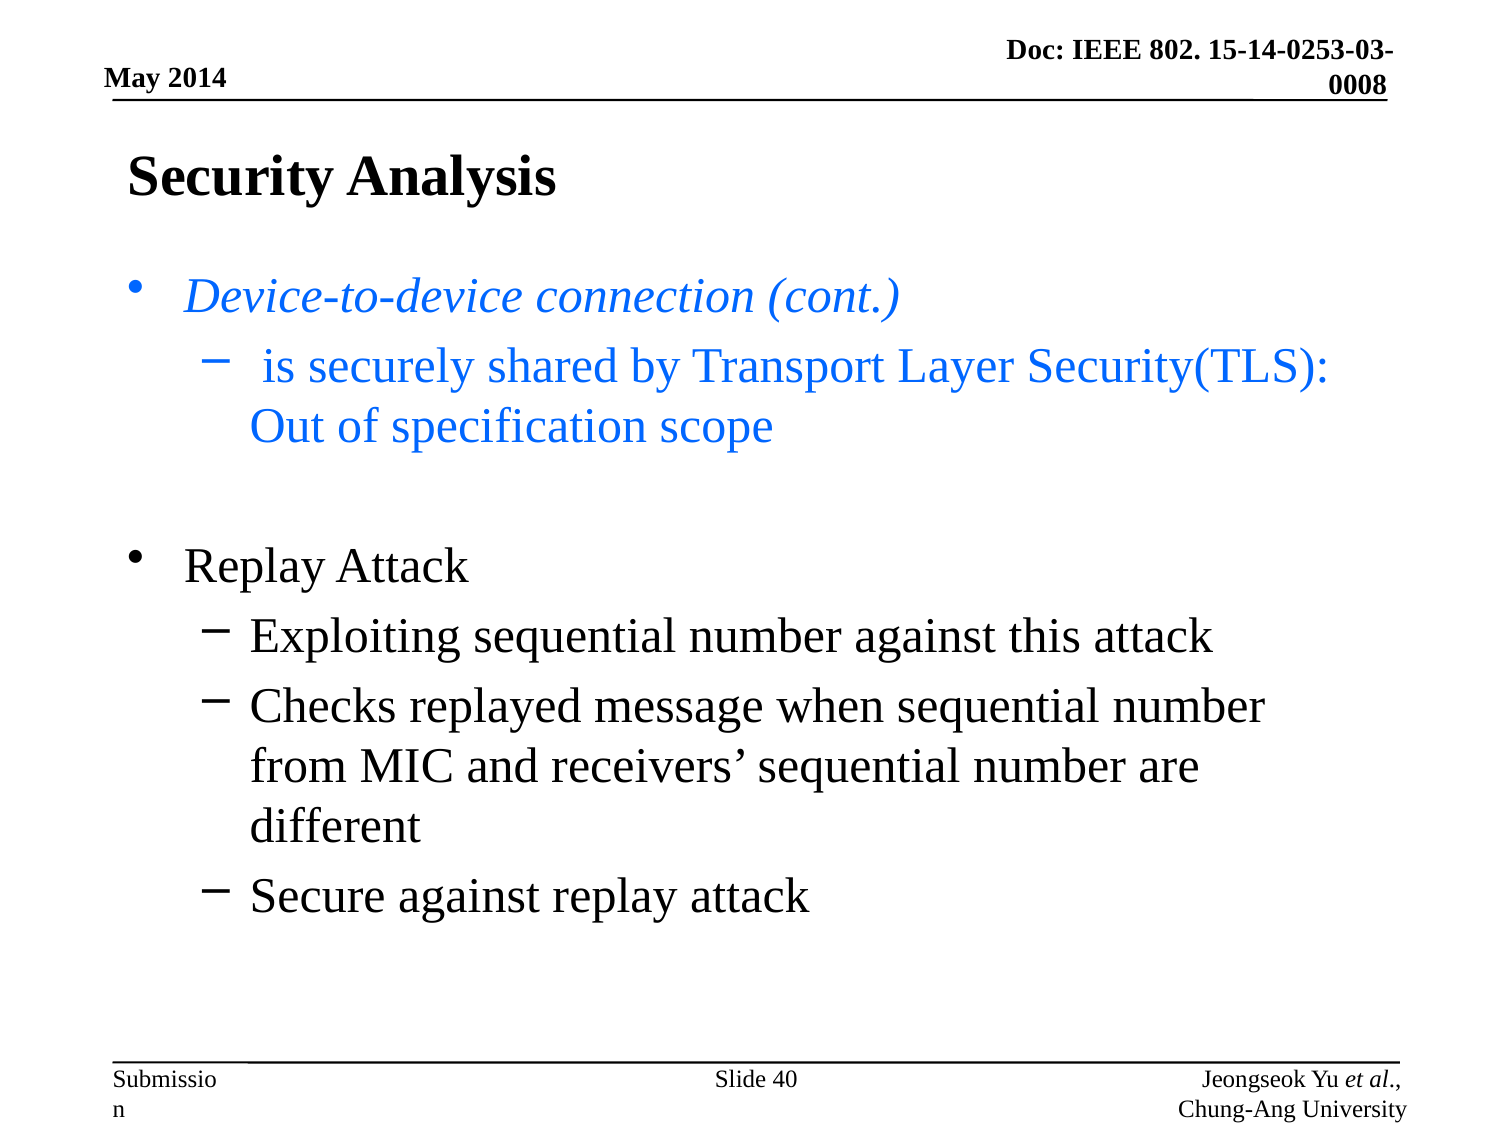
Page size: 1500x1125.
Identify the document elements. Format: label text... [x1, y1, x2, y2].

slide_number Slide 40 [712, 1061, 800, 1093]
title Security Analysis [112, 112, 1388, 232]
